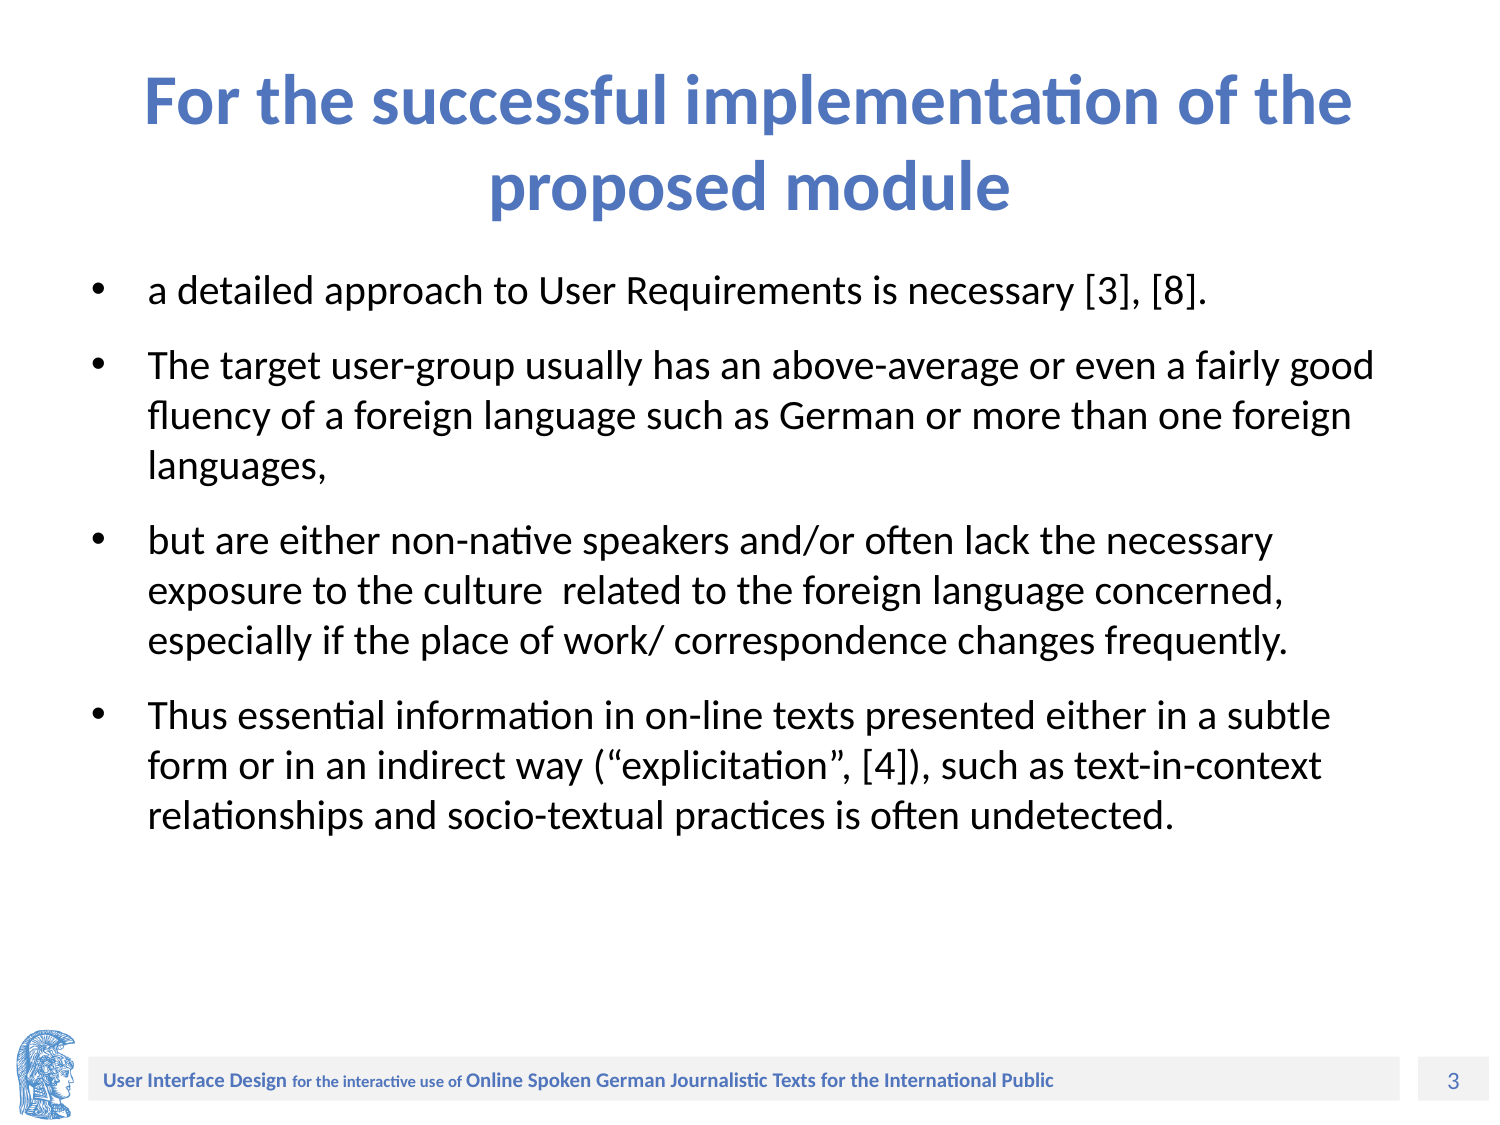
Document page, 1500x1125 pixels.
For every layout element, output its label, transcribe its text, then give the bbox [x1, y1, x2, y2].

list a detailed approach to User Requirements is necessary [3], [8]. The target user-group usually has an above-average or even a fairly good fluency of a foreign language such as German or more than one foreign languages, but are either non-native speakers and/or often lack the necessary exposure to the culture related to the foreign language concerned, especially if the place of work/ correspondence changes frequently. Thus essential information in on-line texts presented either in a subtle form or in an indirect way (“explicitation”, [4]), such as text-in-context relationships and socio-textual practices is often undetected. [76, 255, 1427, 998]
picture [9, 1026, 81, 1120]
title For the successful implementation of the proposed module [75, 45, 1425, 233]
